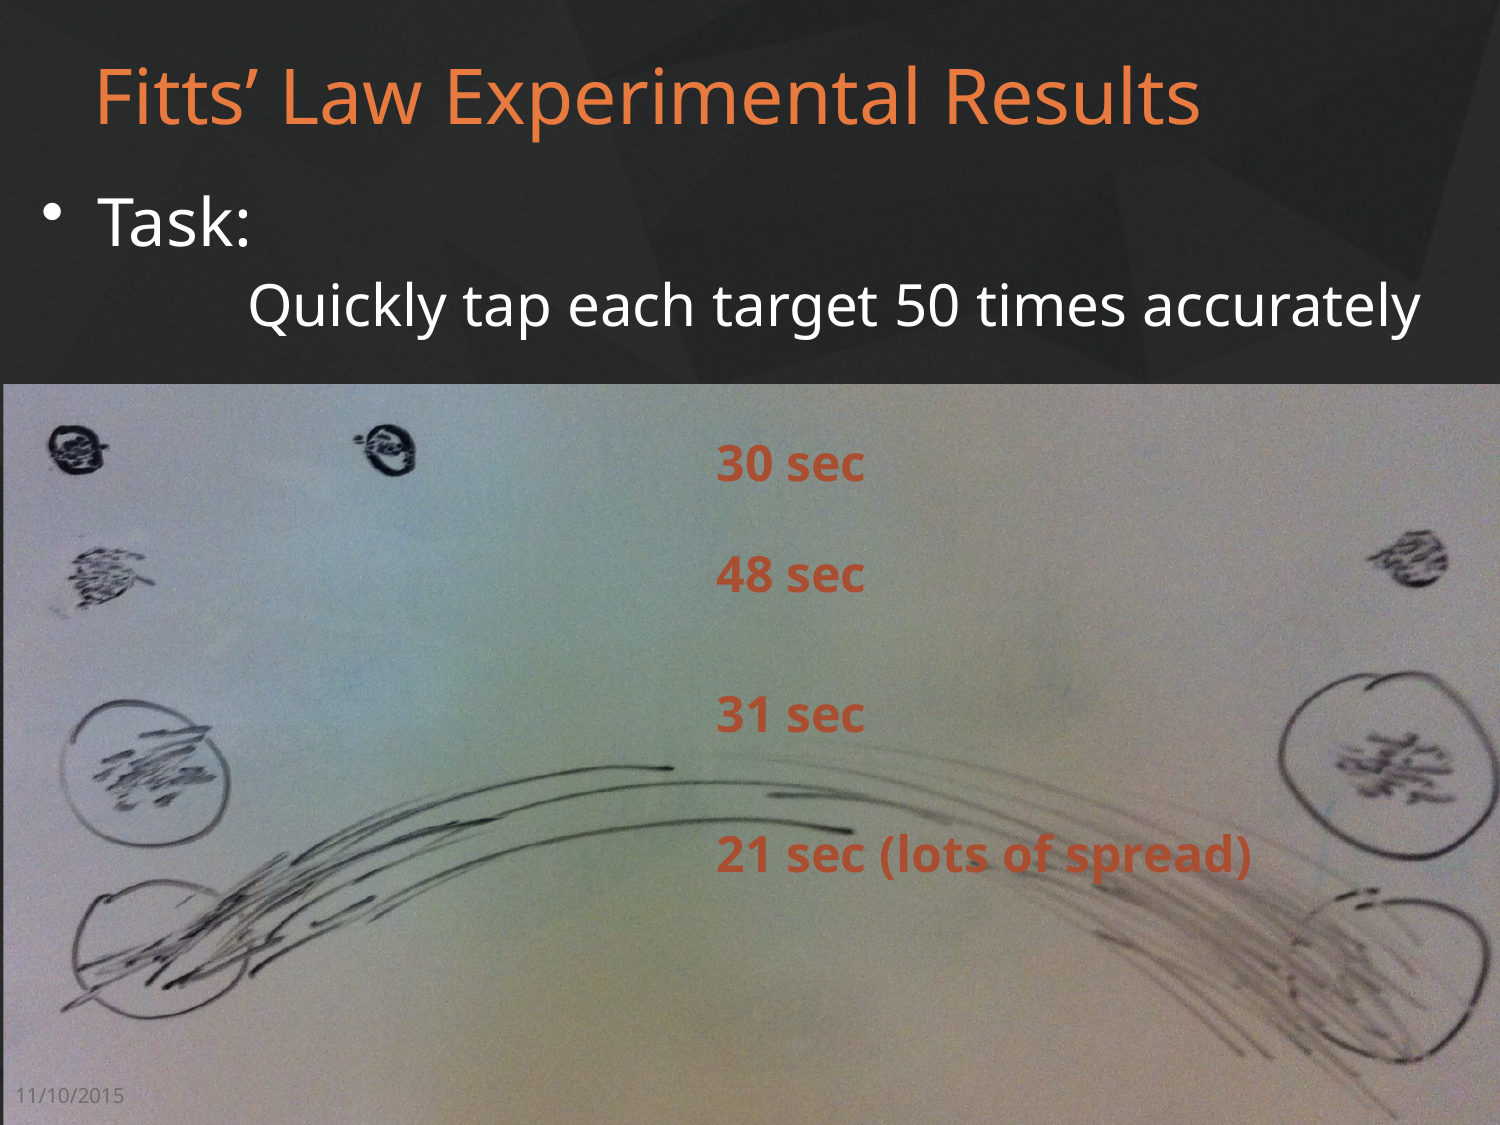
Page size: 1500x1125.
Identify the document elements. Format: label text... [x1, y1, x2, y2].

title Fitts’ Law Experimental Results [78, 0, 1500, 172]
list Task: Quickly tap each target 50 times accurately 30 sec 48 sec 31 sec 21 sec (lots of spread) [26, 172, 1500, 383]
picture [0, 0, 1500, 1125]
